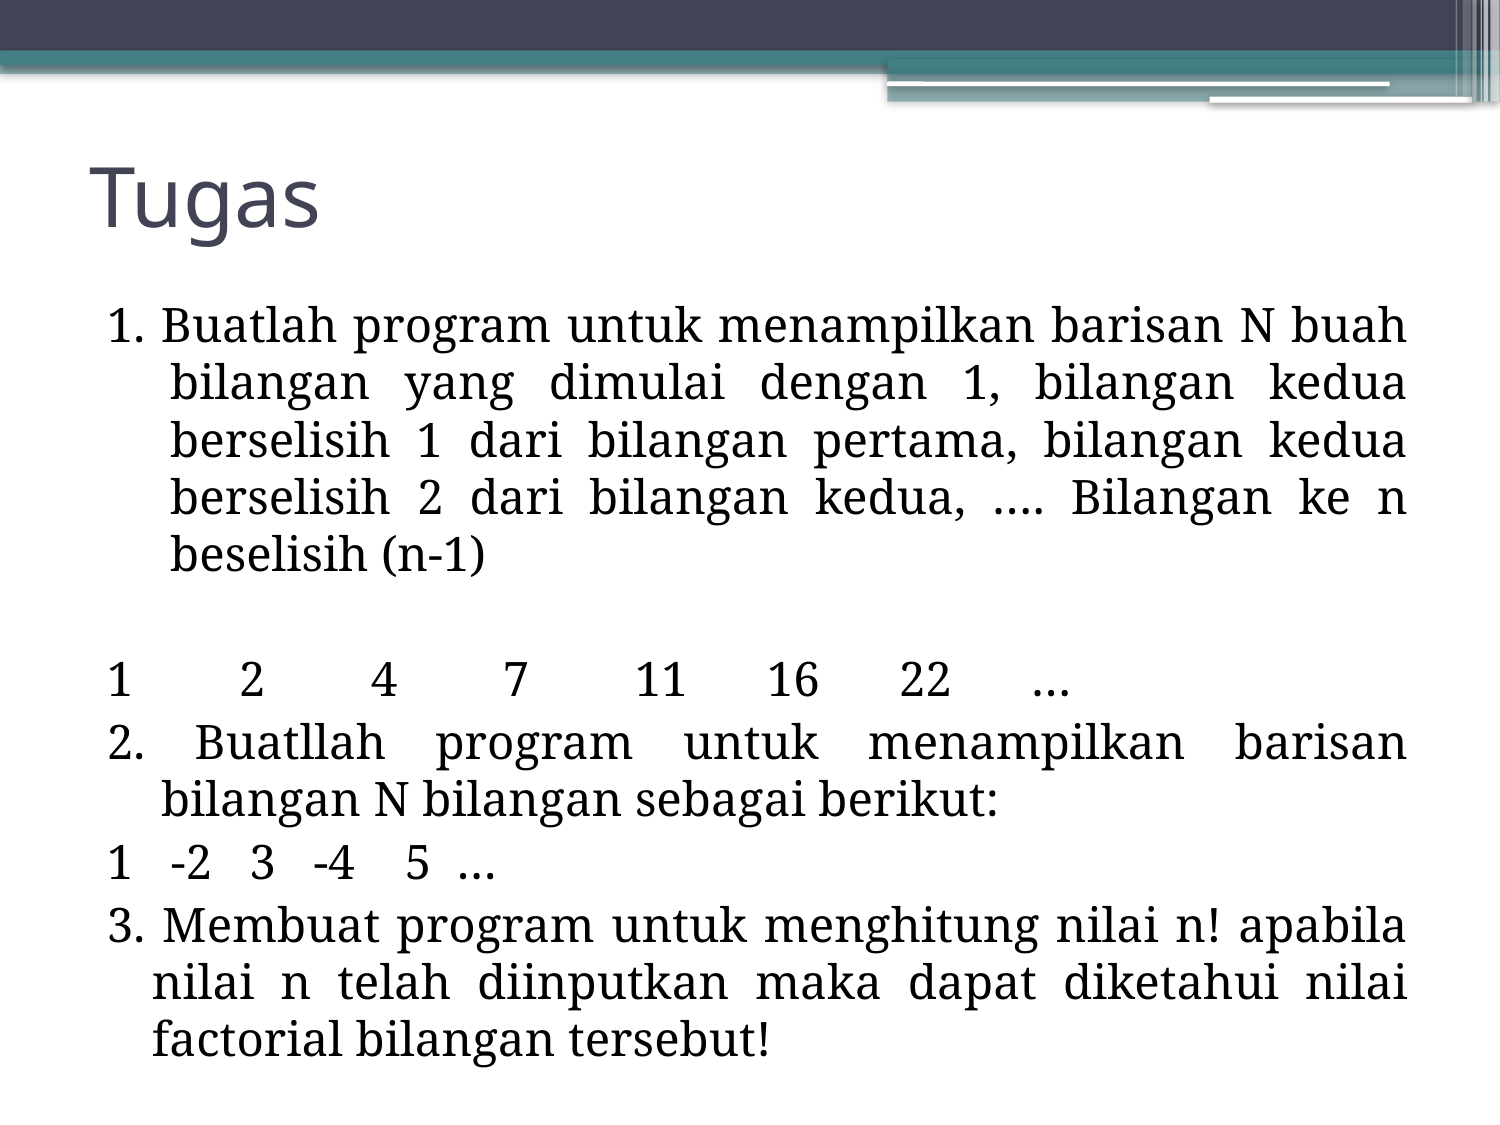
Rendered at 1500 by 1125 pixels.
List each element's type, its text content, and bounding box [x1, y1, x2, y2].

list 1. Buatlah program untuk menampilkan barisan N buah bilangan yang dimulai dengan 1, bilangan kedua berselisih 1 dari bilangan pertama, bilangan kedua berselisih 2 dari bilangan kedua, …. Bilangan ke n beselisih (n-1) 1 2 4 7 11 16 22 … 2. Buatllah program untuk menampilkan barisan bilangan N bilangan sebagai berikut: 1 -2 3 -4 5 … 3. Membuat program untuk menghitung nilai n! apabila nilai n telah diinputkan maka dapat diketahui nilai factorial bilangan tersebut! [75, 287, 1425, 1079]
title Tugas [75, 125, 1425, 263]
